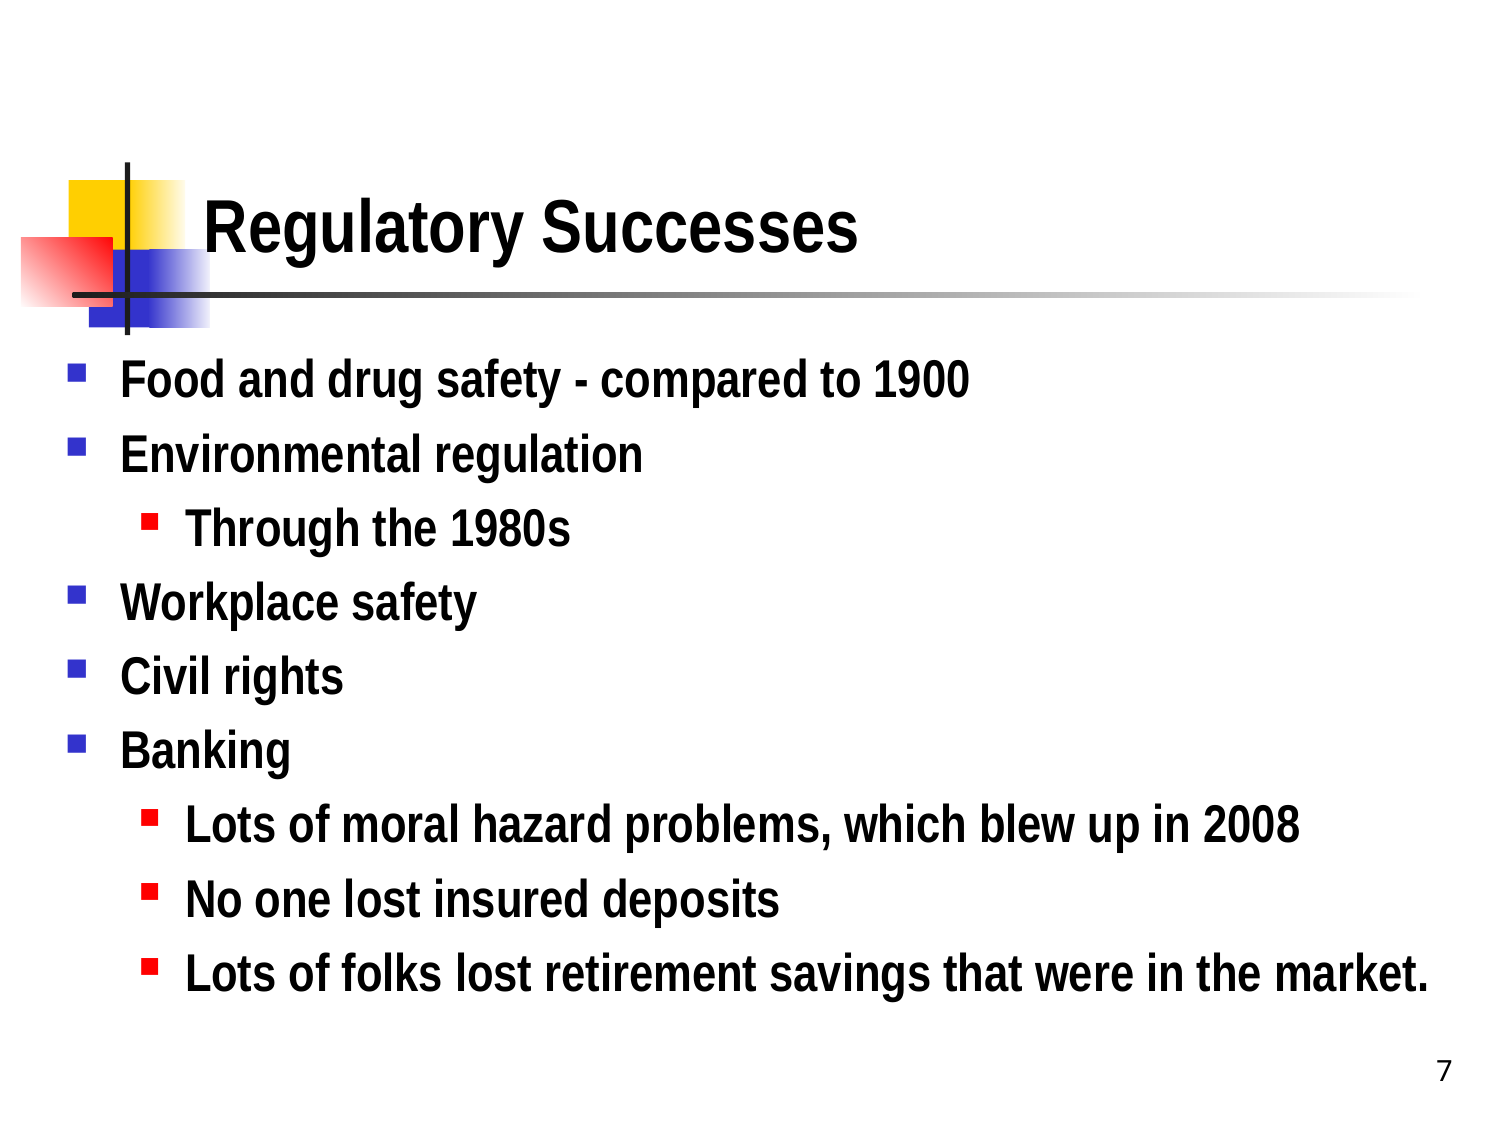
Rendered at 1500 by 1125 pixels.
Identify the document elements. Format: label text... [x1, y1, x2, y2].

title Regulatory Successes [188, 35, 1468, 275]
slide_number 7 [1155, 1024, 1468, 1100]
list Food and drug safety - compared to 1900 Environmental regulation Through the 1980s Workplace safety Civil rights Banking Lots of moral hazard problems, which blew up in 2008 No one lost insured deposits Lots of folks lost retirement savings that were in the market. [50, 337, 1450, 1075]
